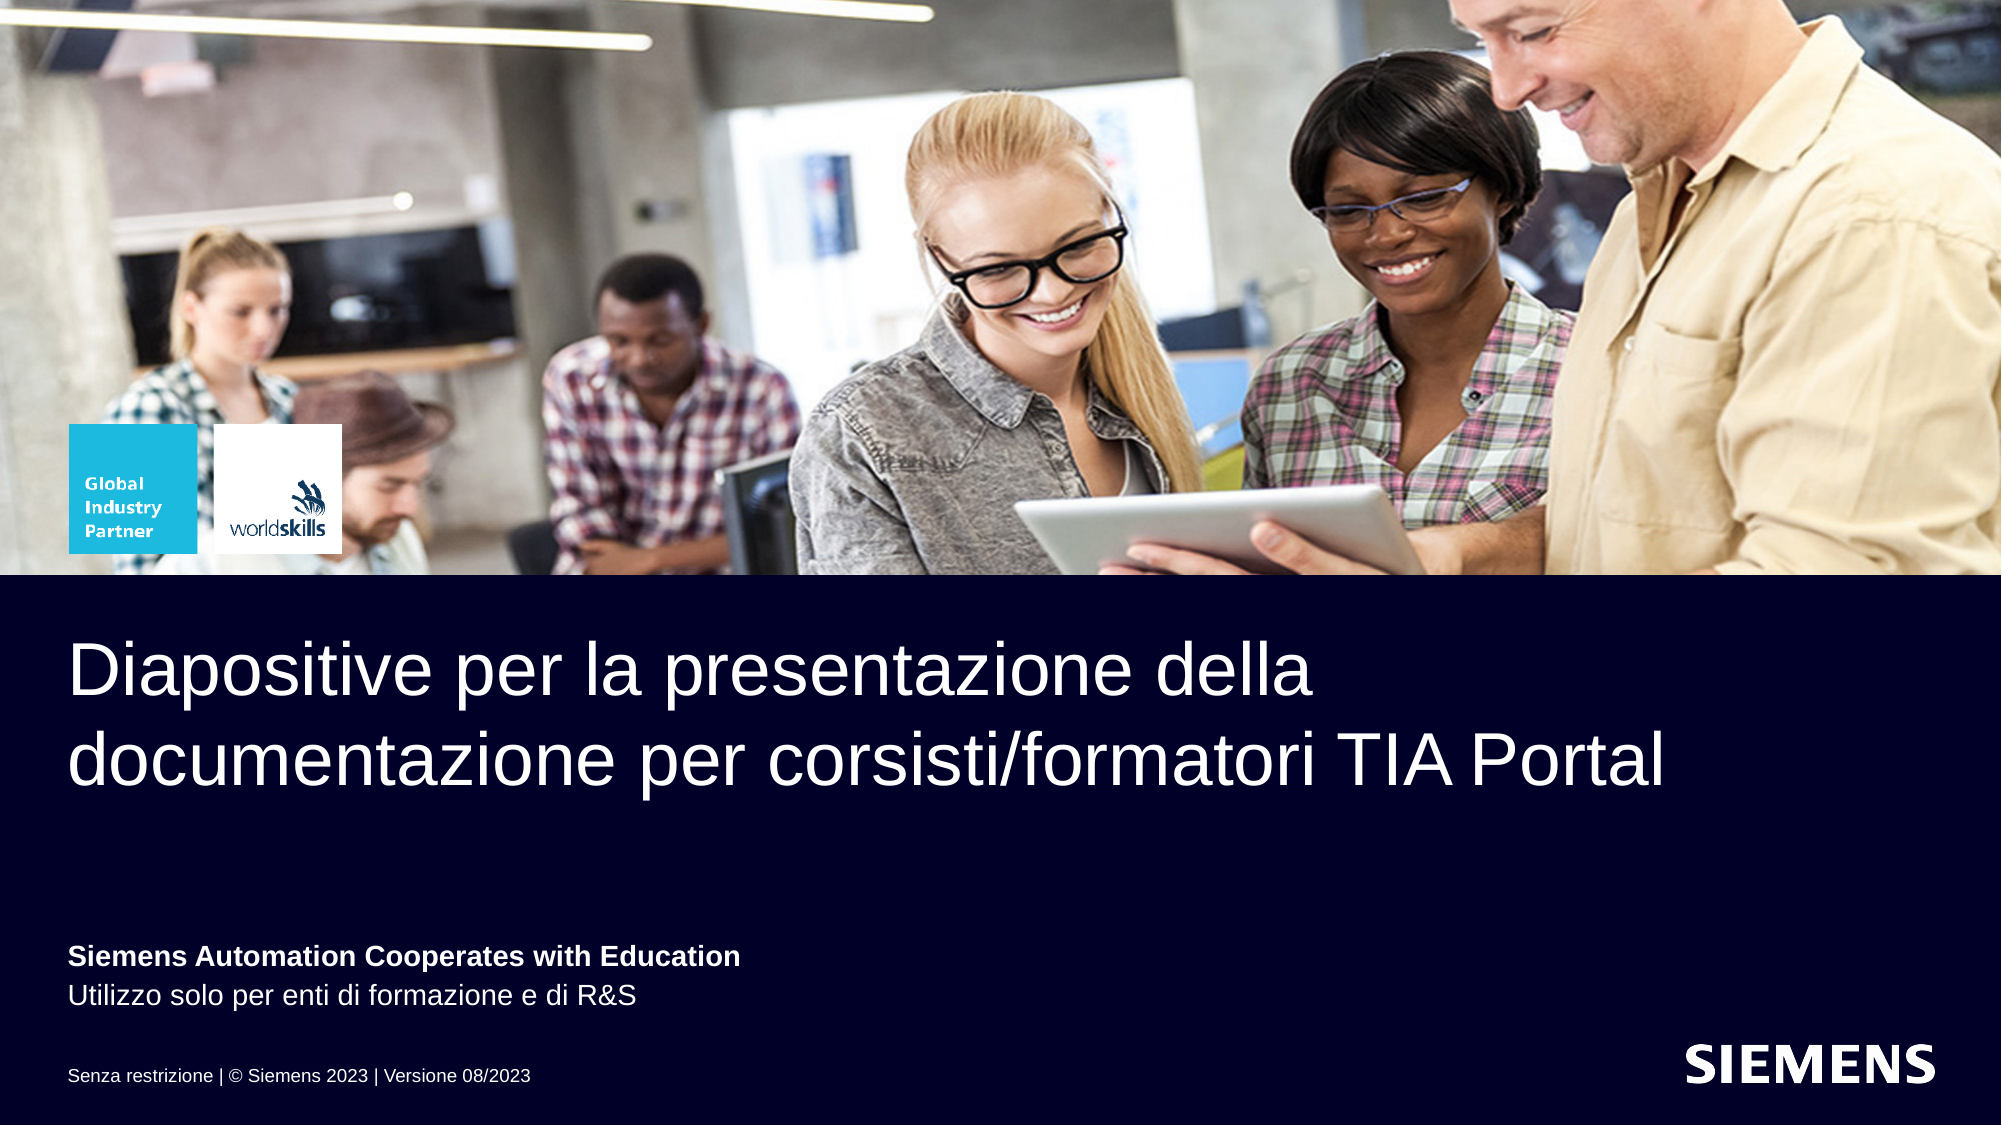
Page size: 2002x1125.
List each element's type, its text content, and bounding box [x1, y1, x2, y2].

footer Senza restrizione | © Siemens 2023 | Versione 08/2023 [67, 1035, 1592, 1125]
picture [0, 0, 2001, 575]
subtitle Siemens Automation Cooperates with Education Utilizzo solo per enti di formazione e di R&S [67, 892, 1592, 1012]
title Diapositive per la presentazione della documentazione per corsisti/formatori TIA Portal [67, 620, 1704, 893]
picture [1686, 1044, 1935, 1084]
